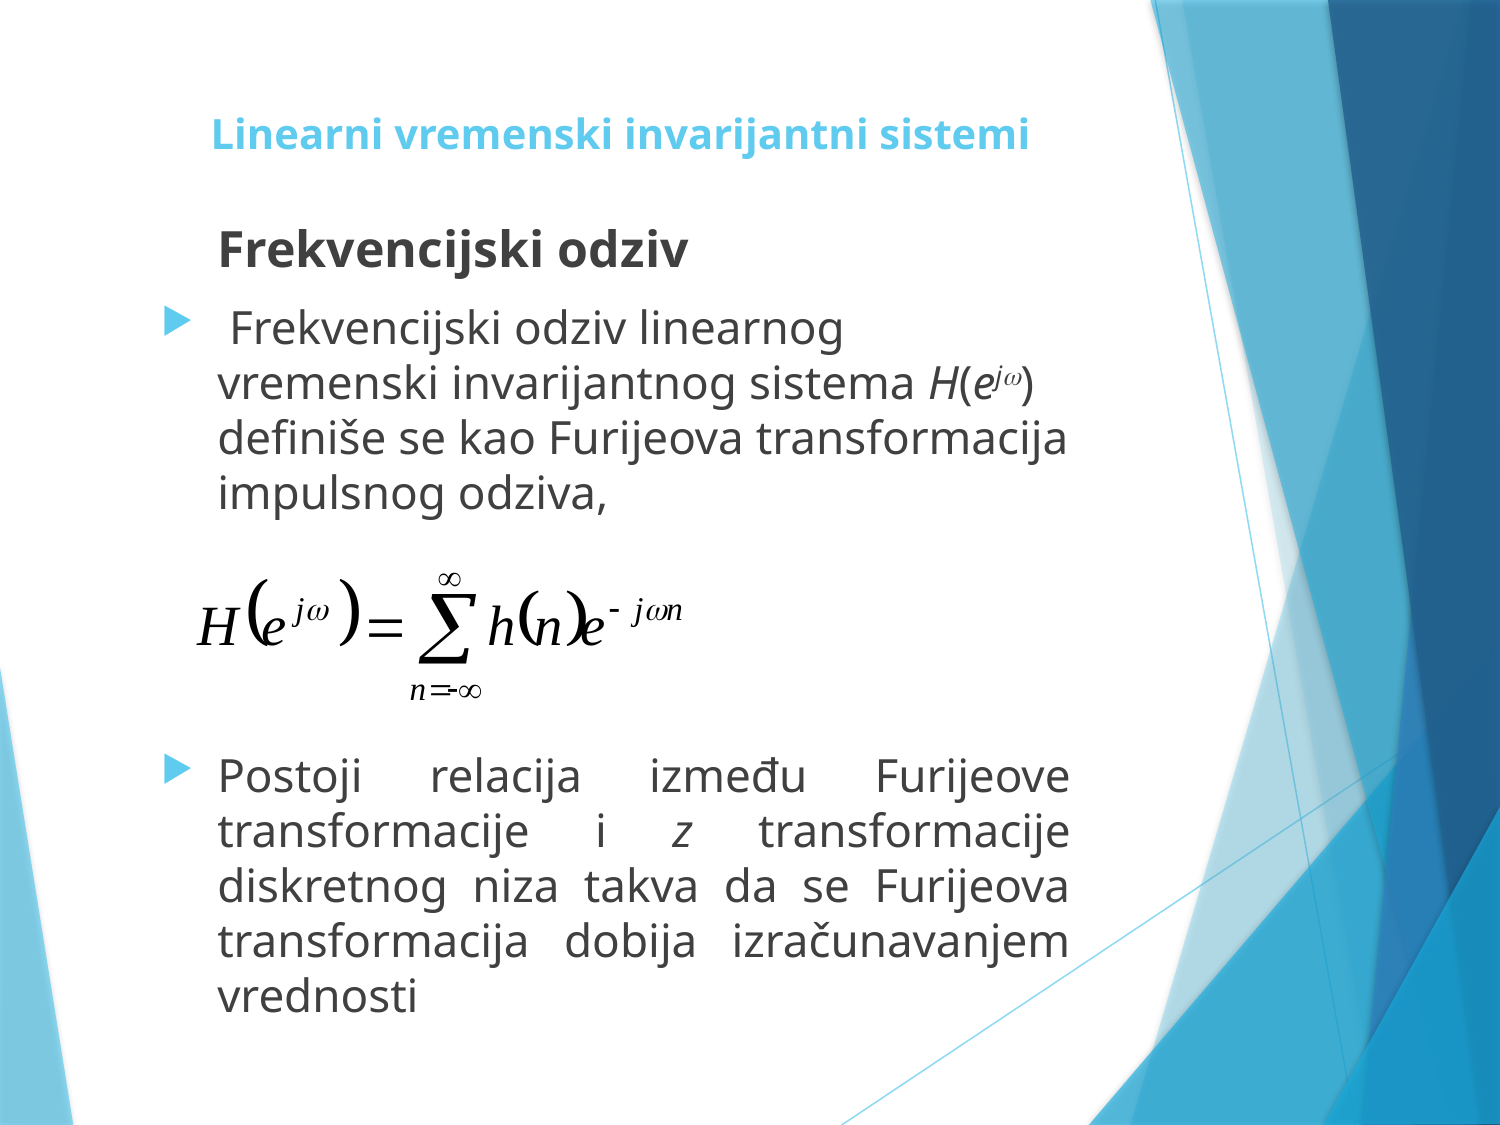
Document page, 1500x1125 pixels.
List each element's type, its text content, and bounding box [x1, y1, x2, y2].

title Linearni vremenski invarijantni sistemi [99, 99, 1142, 216]
list Frekvencijski odziv Frekvencijski odziv linearnog vremenski invarijantnog sistema H(ej) definiše se kao Furijeova transformacija impulsnog odziva, Postoji relacija između Furijeove transformacije i z transformacije diskretnog niza takva da se Furijeova transformacija dobija izračunavanjem vrednosti [145, 210, 1086, 1067]
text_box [186, 550, 700, 713]
